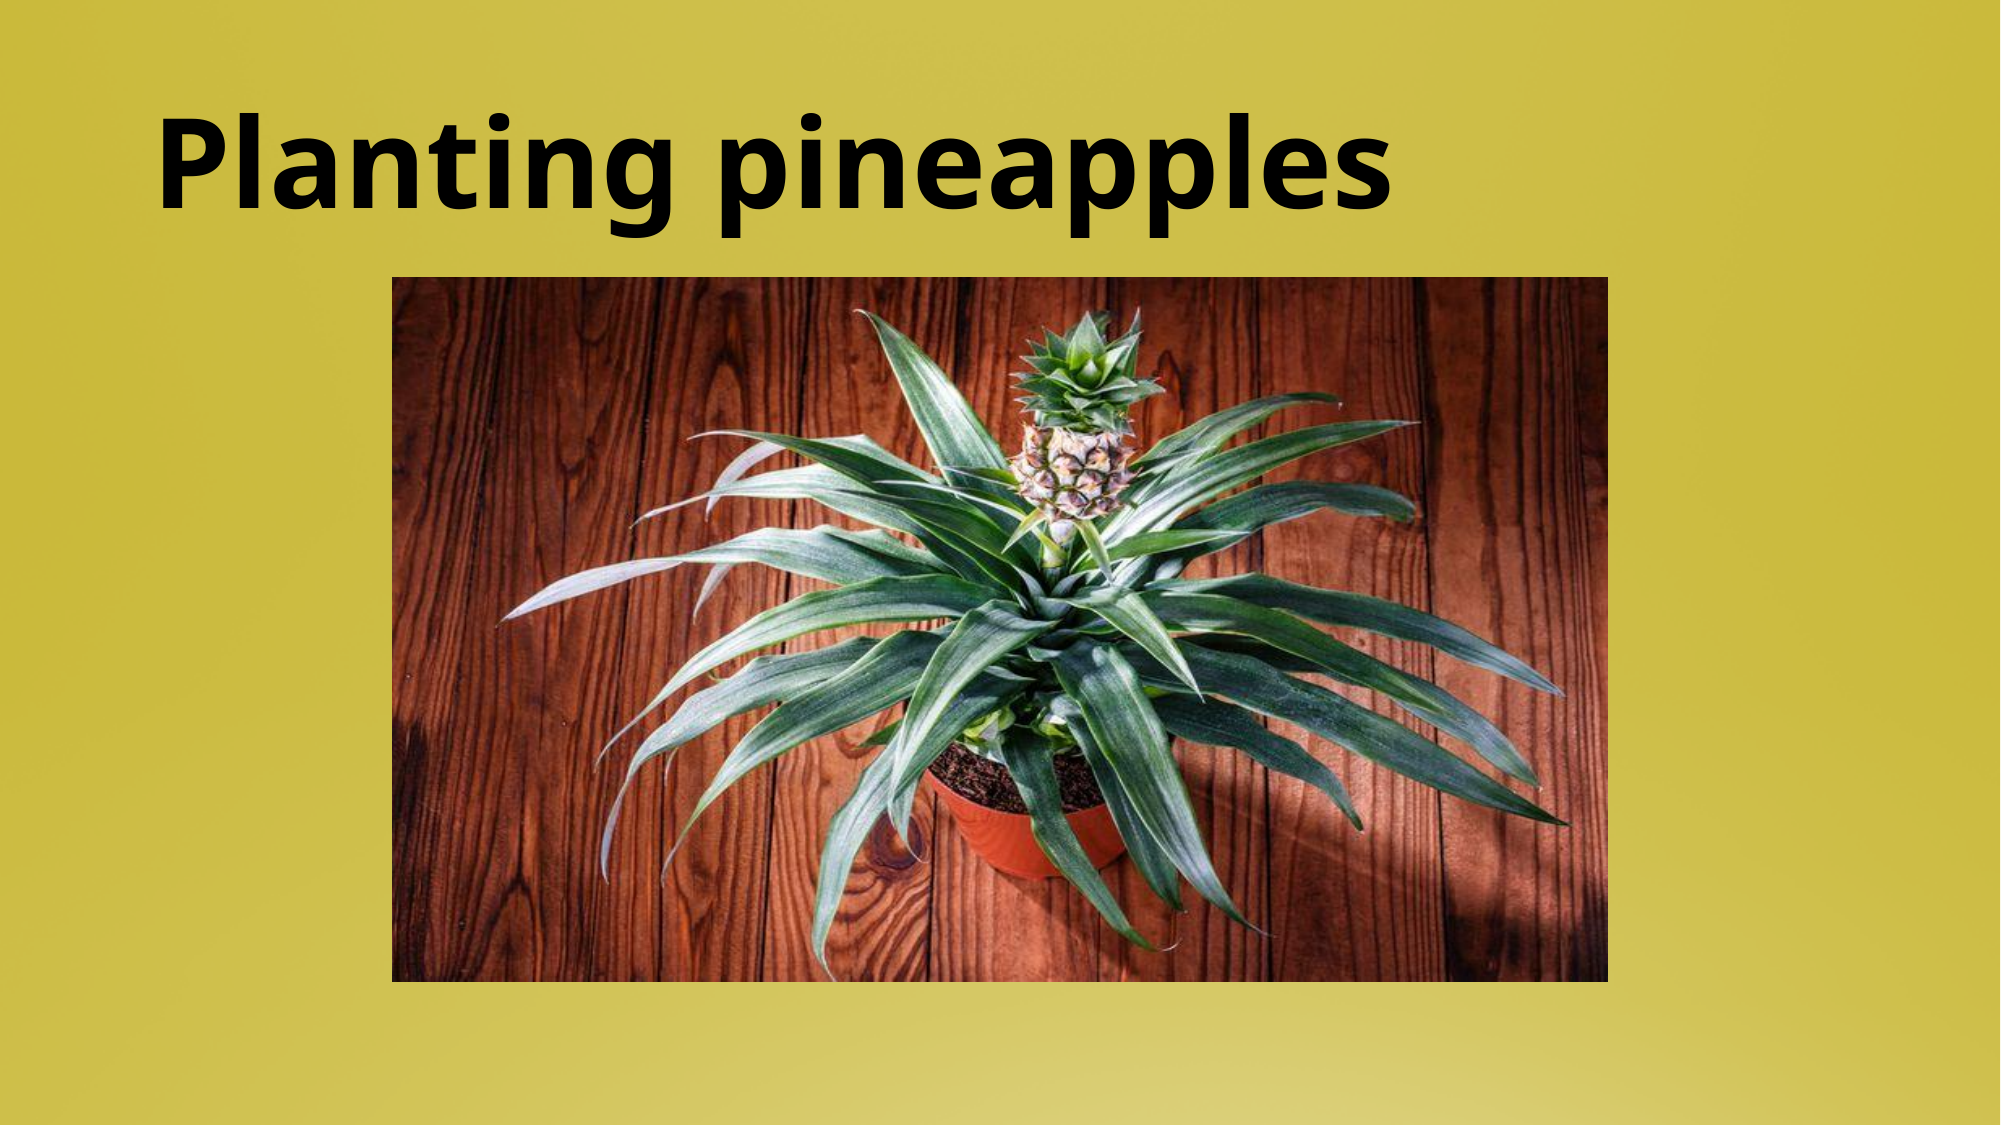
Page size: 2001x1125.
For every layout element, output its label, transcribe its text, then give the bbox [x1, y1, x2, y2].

picture [0, 0, 2001, 1125]
title Planting pineapples [137, 59, 1863, 278]
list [392, 277, 1608, 982]
